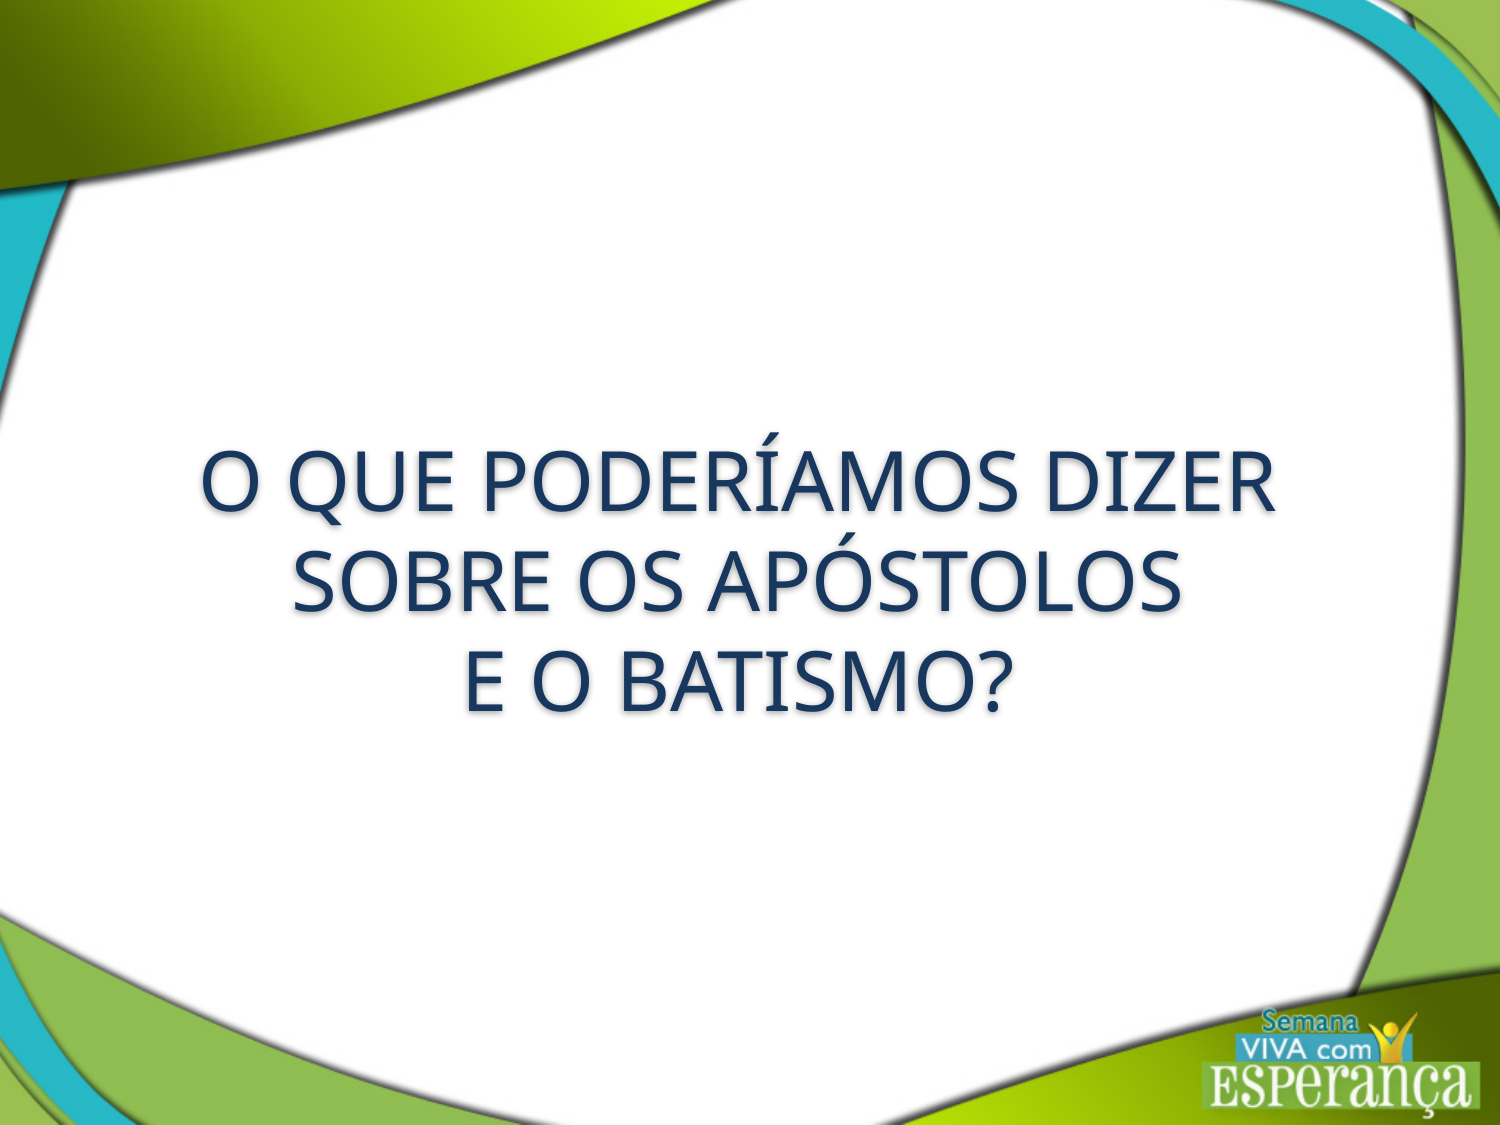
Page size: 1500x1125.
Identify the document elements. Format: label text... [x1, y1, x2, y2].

picture [0, 0, 1500, 1125]
text_box O QUE PODERÍAMOS DIZER SOBRE OS APÓSTOLOS E O BATISMO? [88, 420, 1389, 736]
